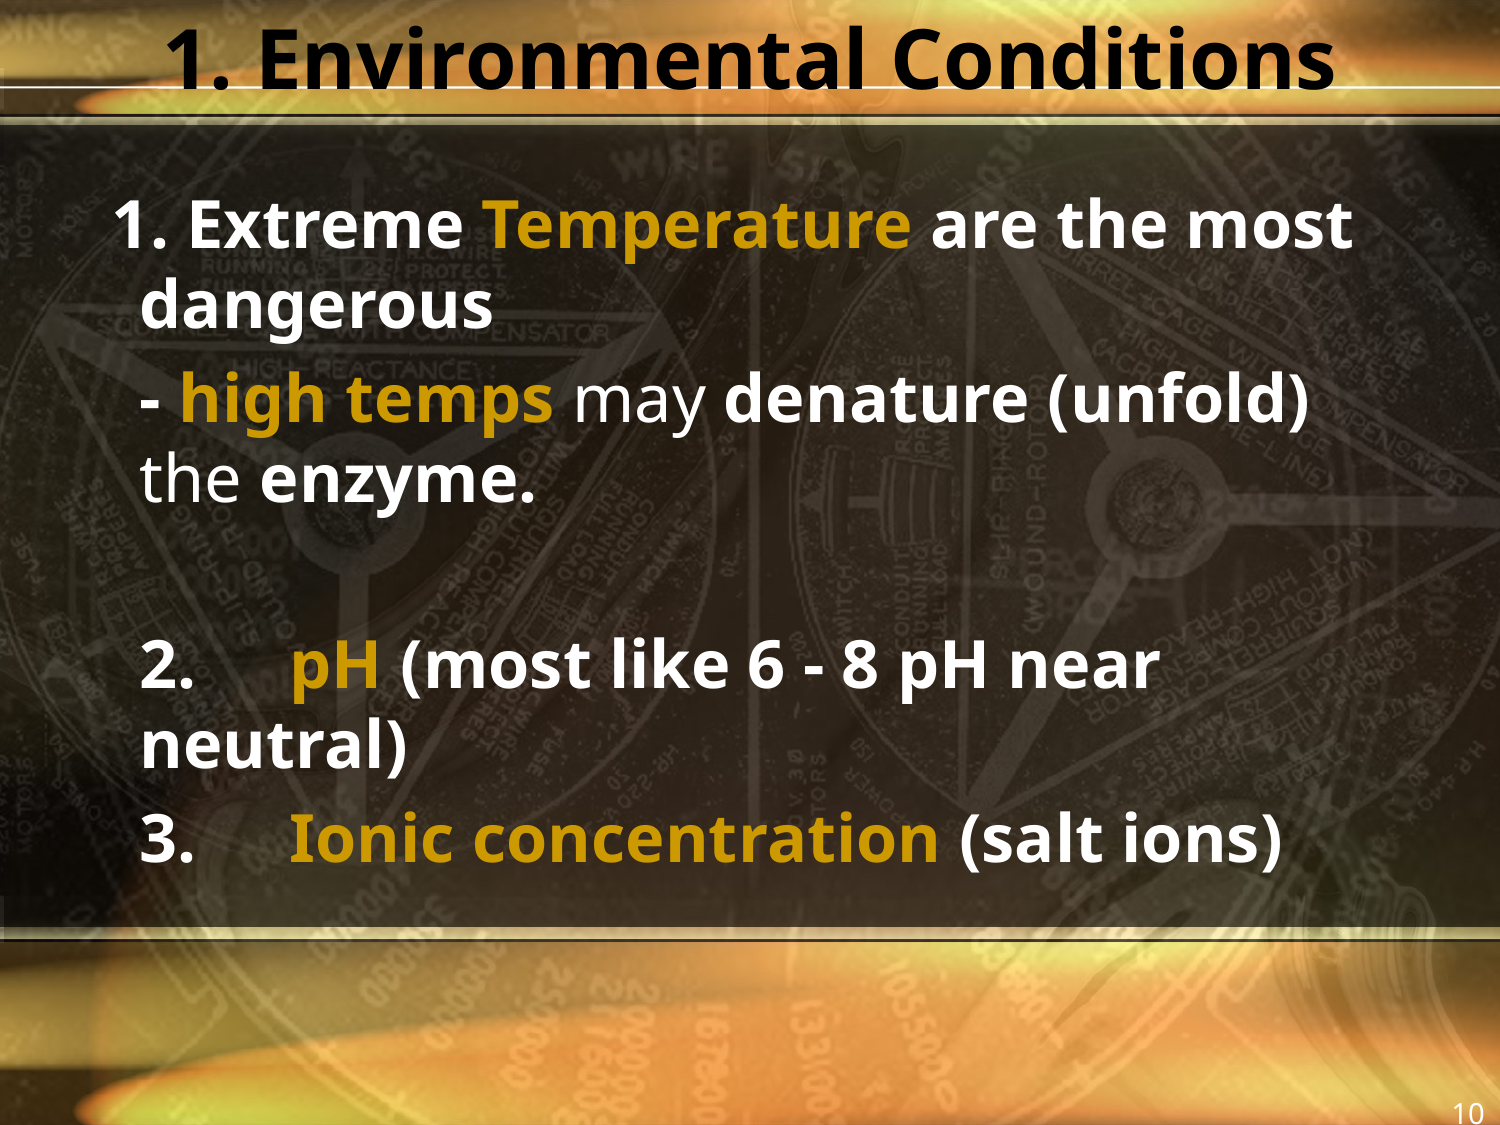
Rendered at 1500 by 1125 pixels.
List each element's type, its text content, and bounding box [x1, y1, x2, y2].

title 1. Environmental Conditions [0, 0, 1500, 113]
list 1. Extreme Temperature are the most dangerous - high temps may denature (unfold) the enzyme. 2. pH (most like 6 - 8 pH near neutral) 3. Ionic concentration (salt ions) [62, 174, 1426, 1001]
slide_number 10 [1187, 1087, 1500, 1125]
picture [0, 113, 1500, 1125]
